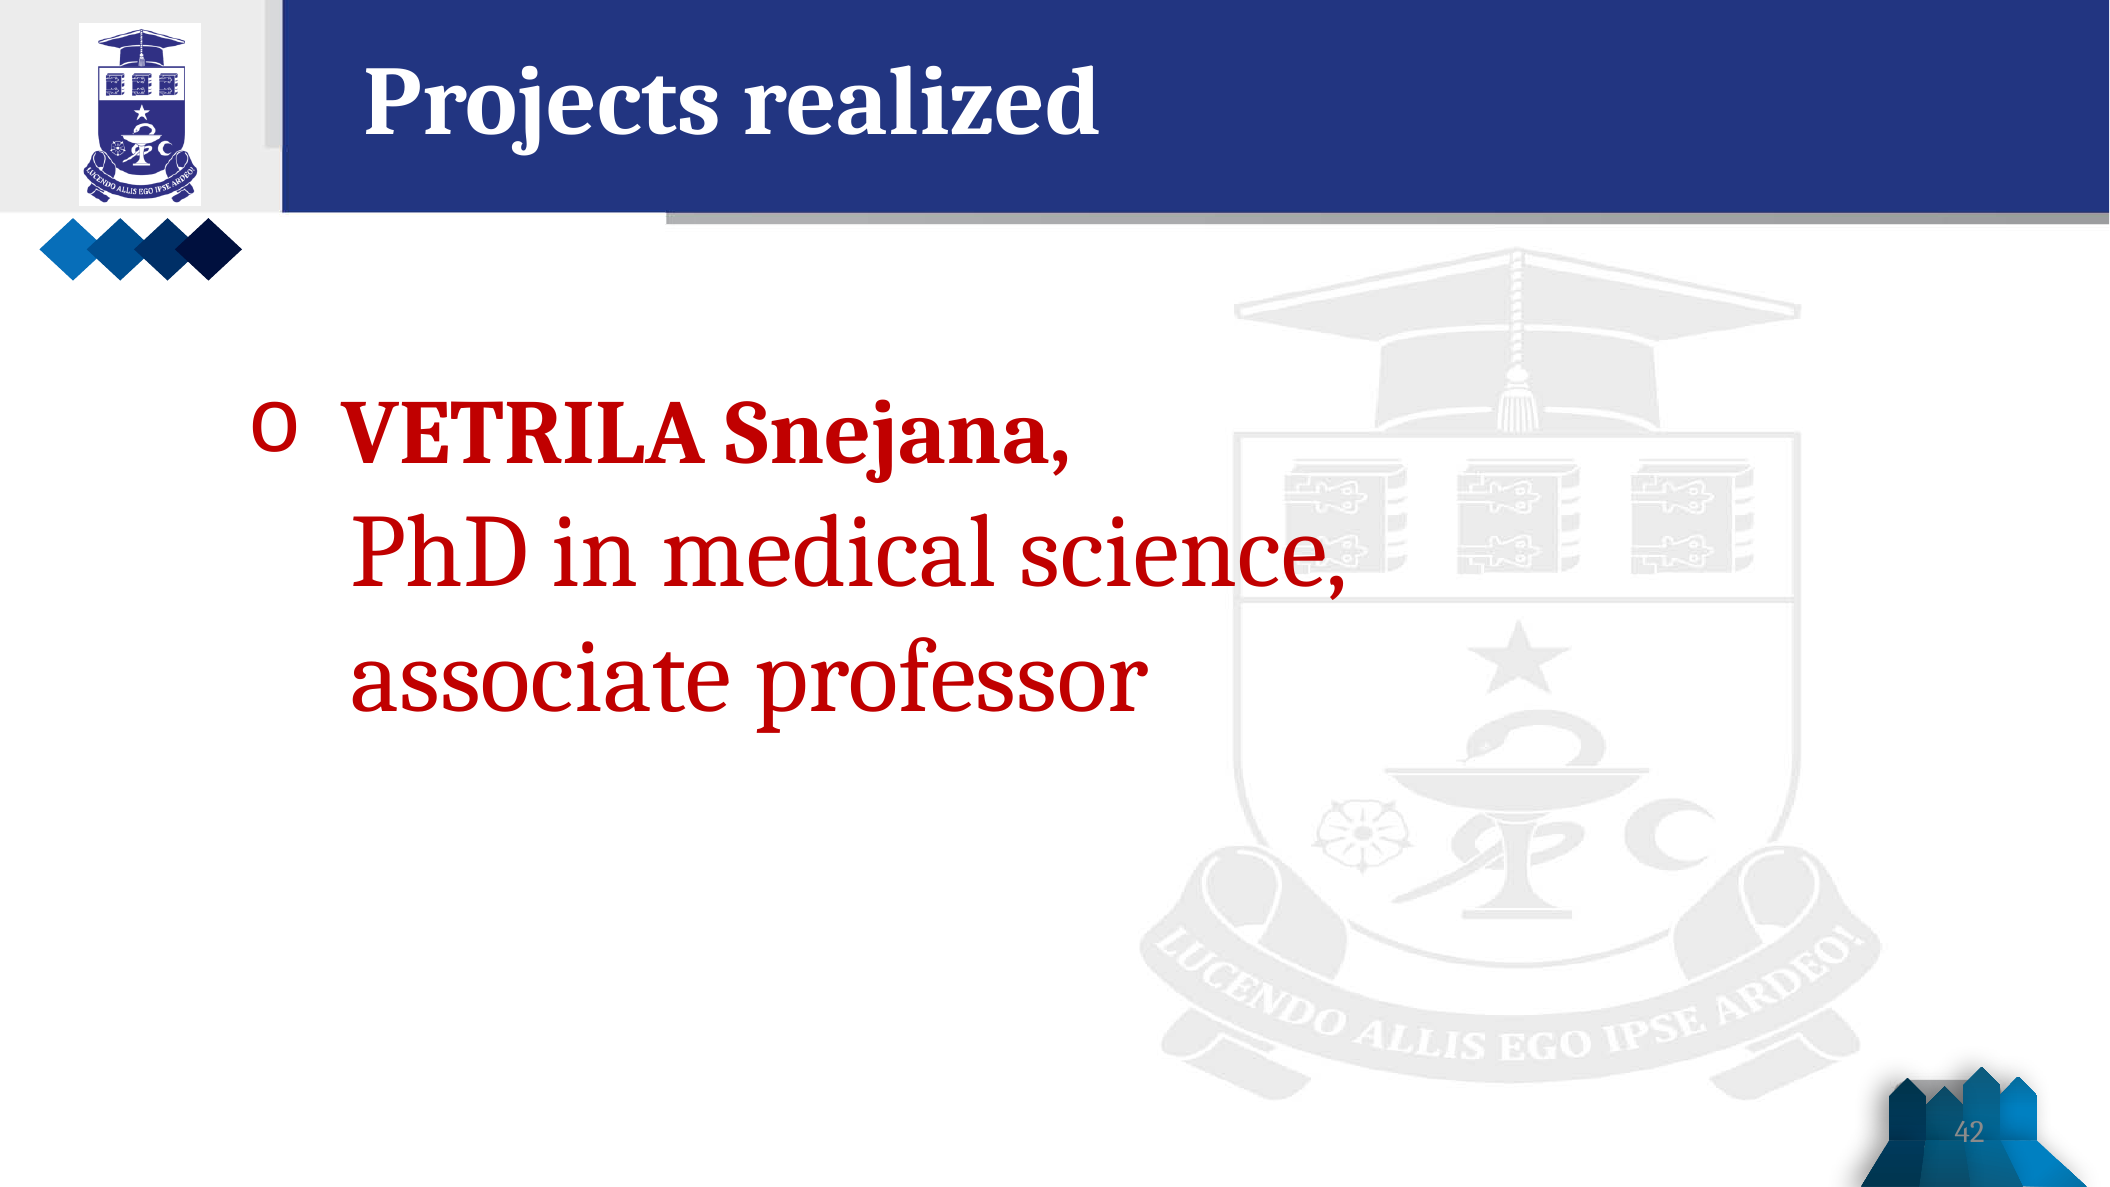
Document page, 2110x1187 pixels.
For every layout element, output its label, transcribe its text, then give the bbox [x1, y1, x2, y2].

text_box VETRILA Snejana, PhD in medical science, associate professor [228, 210, 2022, 1019]
slide_number 42 [1827, 1099, 2004, 1161]
picture [0, 0, 2110, 1187]
title Projects realized [344, 26, 2015, 164]
